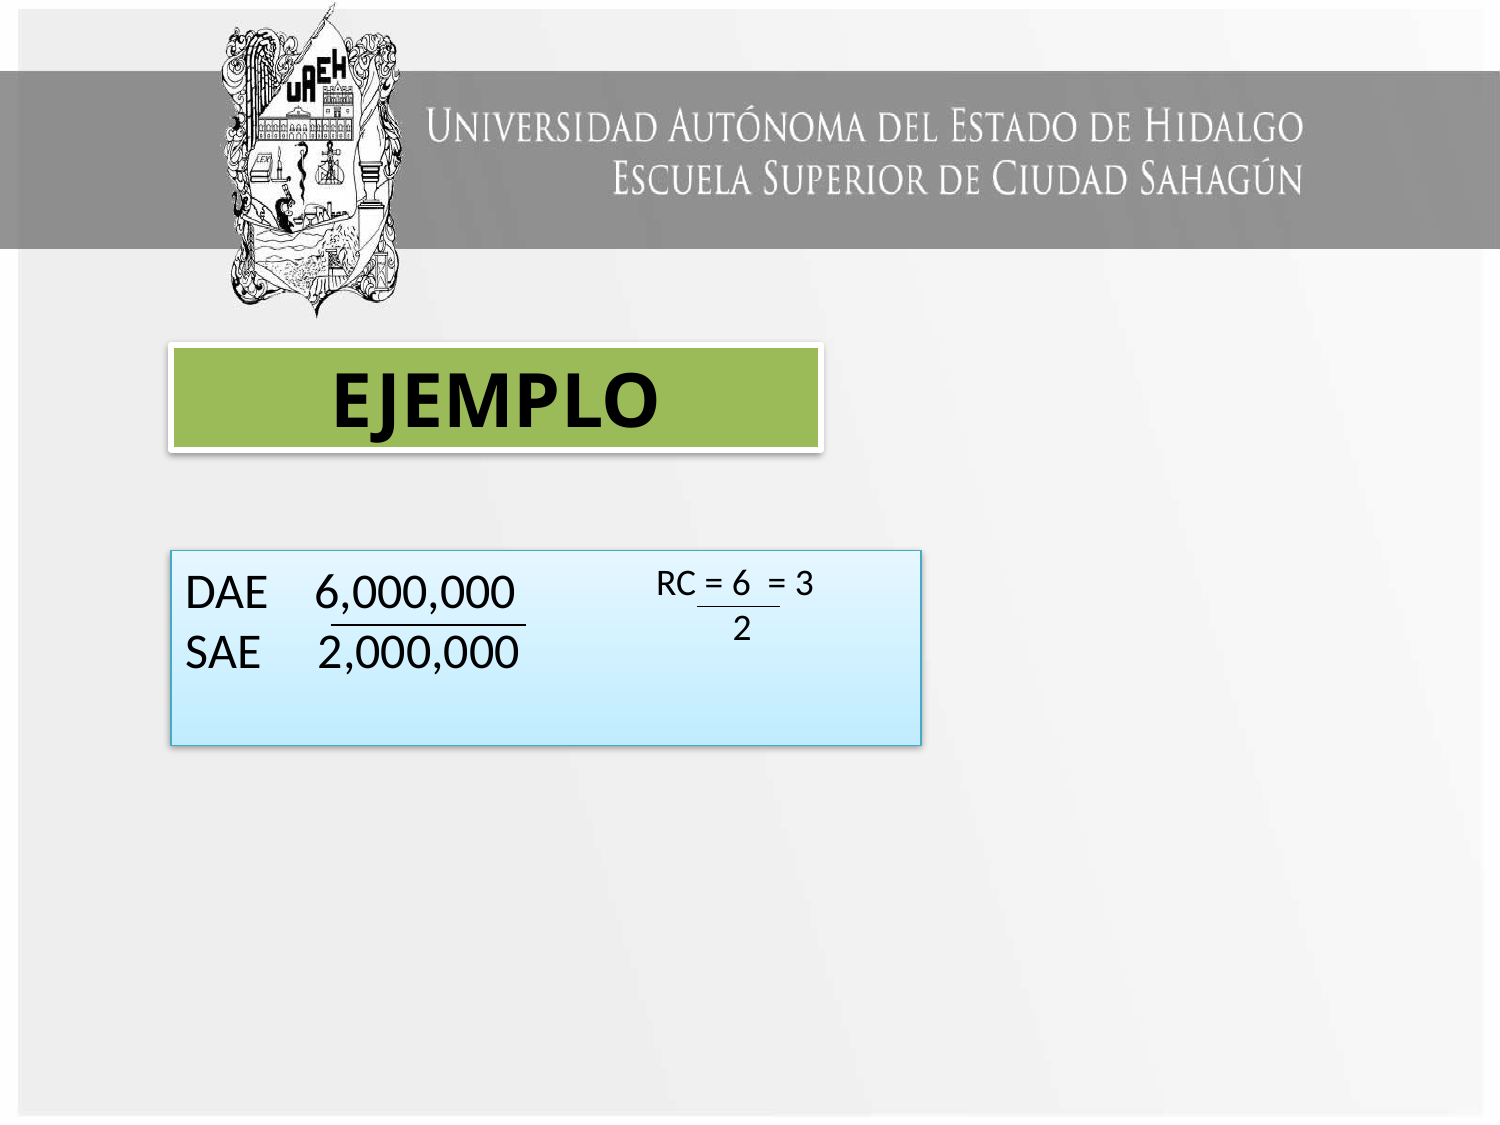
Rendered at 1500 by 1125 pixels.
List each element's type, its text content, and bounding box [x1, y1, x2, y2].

text_box RC = 6 = 3 2 [641, 550, 1392, 696]
text_box DAE 6,000,000 SAE 2,000,000 [170, 550, 922, 746]
text_box EJEMPLO [168, 342, 824, 453]
picture [0, 0, 1500, 1125]
